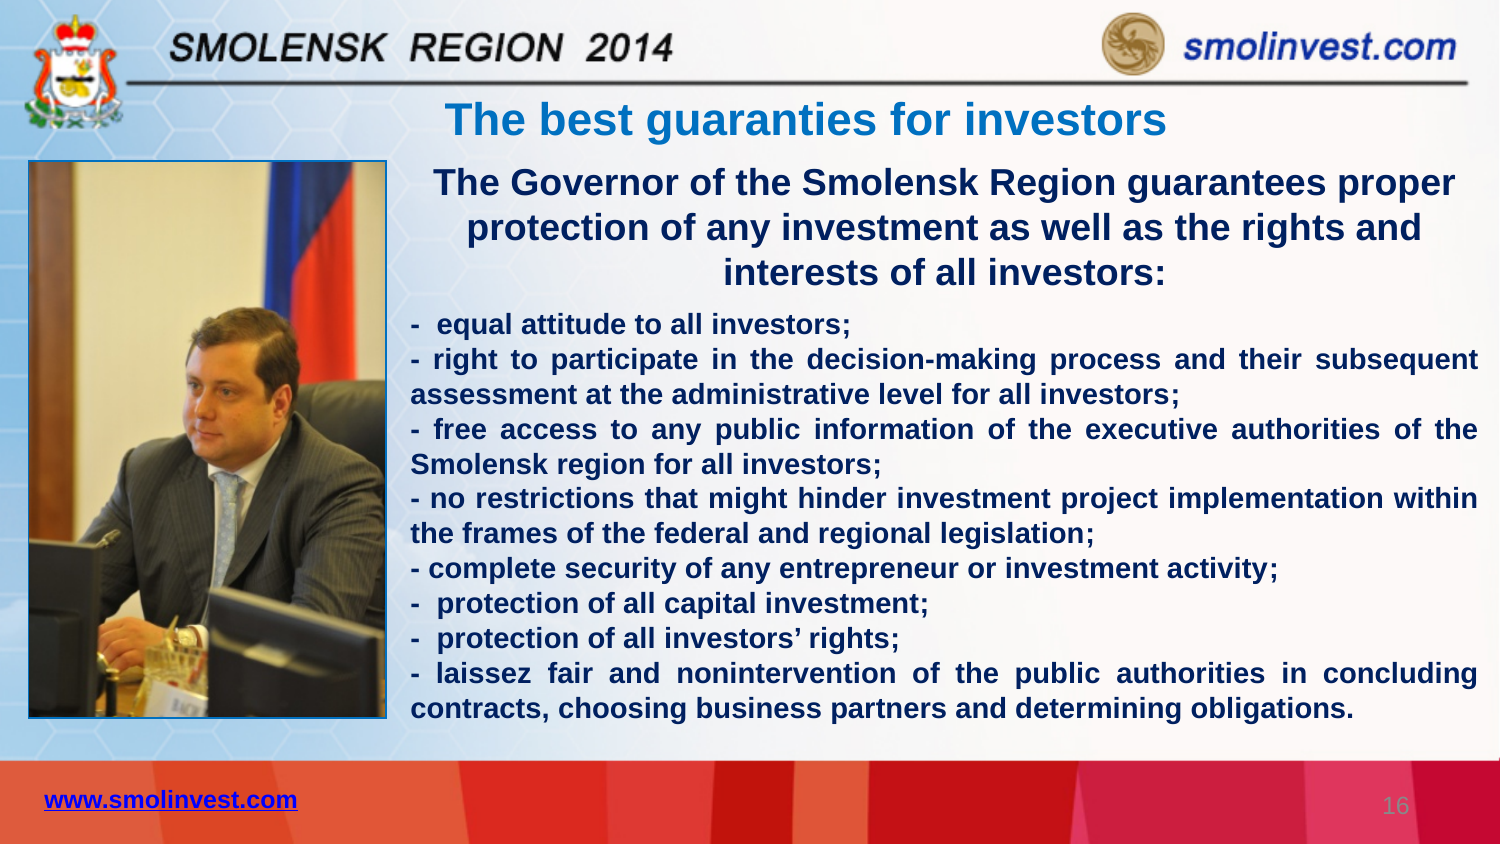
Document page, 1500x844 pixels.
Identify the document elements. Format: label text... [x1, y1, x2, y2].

text_box [0, 91, 112, 151]
picture [0, 151, 1500, 844]
text_box The best guaranties for investors [112, 82, 1500, 153]
text_box The Governor of the Smolensk Region guarantees proper protection of any investment as well as the rights and interests of all investors: - equal attitude to all investors; - right to participate in the decision-making process and their subsequent assessment at the administrative level for all investors; - free access to any public information of the executive authorities of the Smolensk region for all investors; - no restrictions that might hinder investment project implementation within the frames of the federal and regional legislation; - complete security of any entrepreneur or investment activity; - protection of all capital investment; - protection of all investors’ rights; - laissez fair and nonintervention of the public authorities in concluding contracts, choosing business partners and determining obligations. [395, 153, 1495, 732]
slide_number 16 [1074, 782, 1425, 828]
text_box www.smolinvest.com [17, 776, 313, 821]
picture [0, 0, 1500, 91]
